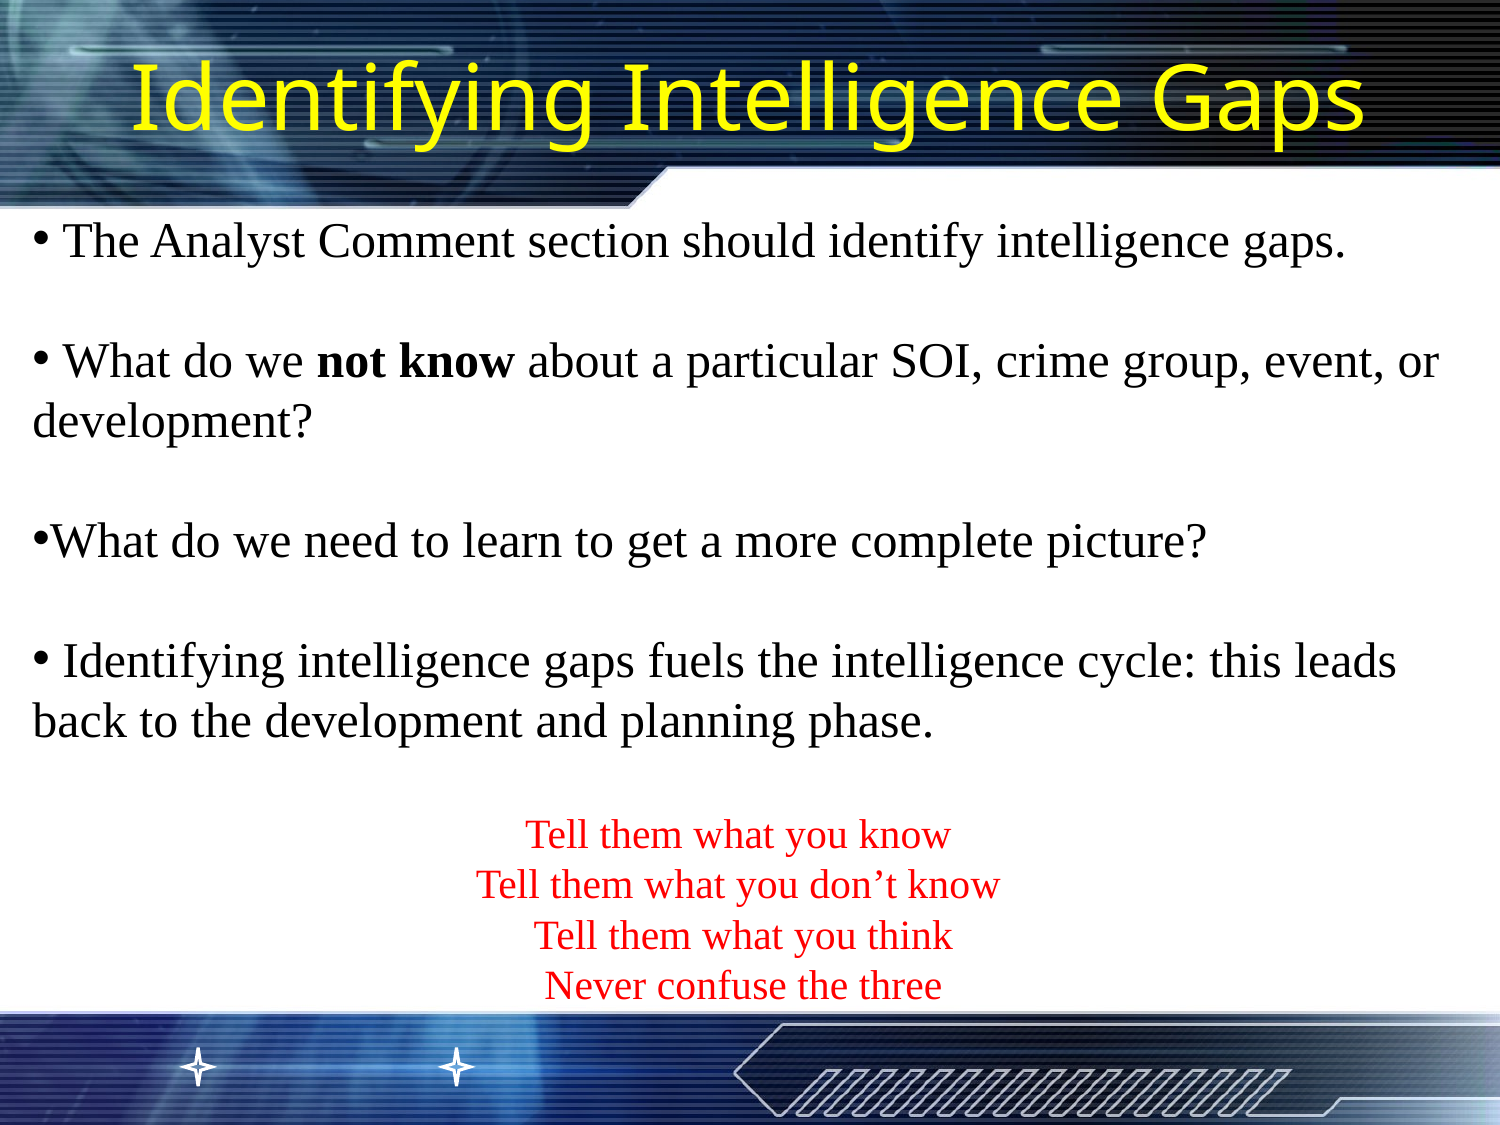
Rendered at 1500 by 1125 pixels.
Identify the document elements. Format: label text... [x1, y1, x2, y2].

text_box The Analyst Comment section should identify intelligence gaps. What do we not know about a particular SOI, crime group, event, or development? What do we need to learn to get a more complete picture? Identifying intelligence gaps fuels the intelligence cycle: this leads back to the development and planning phase. Tell them what you know Tell them what you don’t know Tell them what you think Never confuse the three [24, 199, 1463, 1015]
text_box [184, 1047, 471, 1087]
title Identifying Intelligence Gaps [0, 0, 1500, 188]
picture [0, 188, 1500, 1125]
